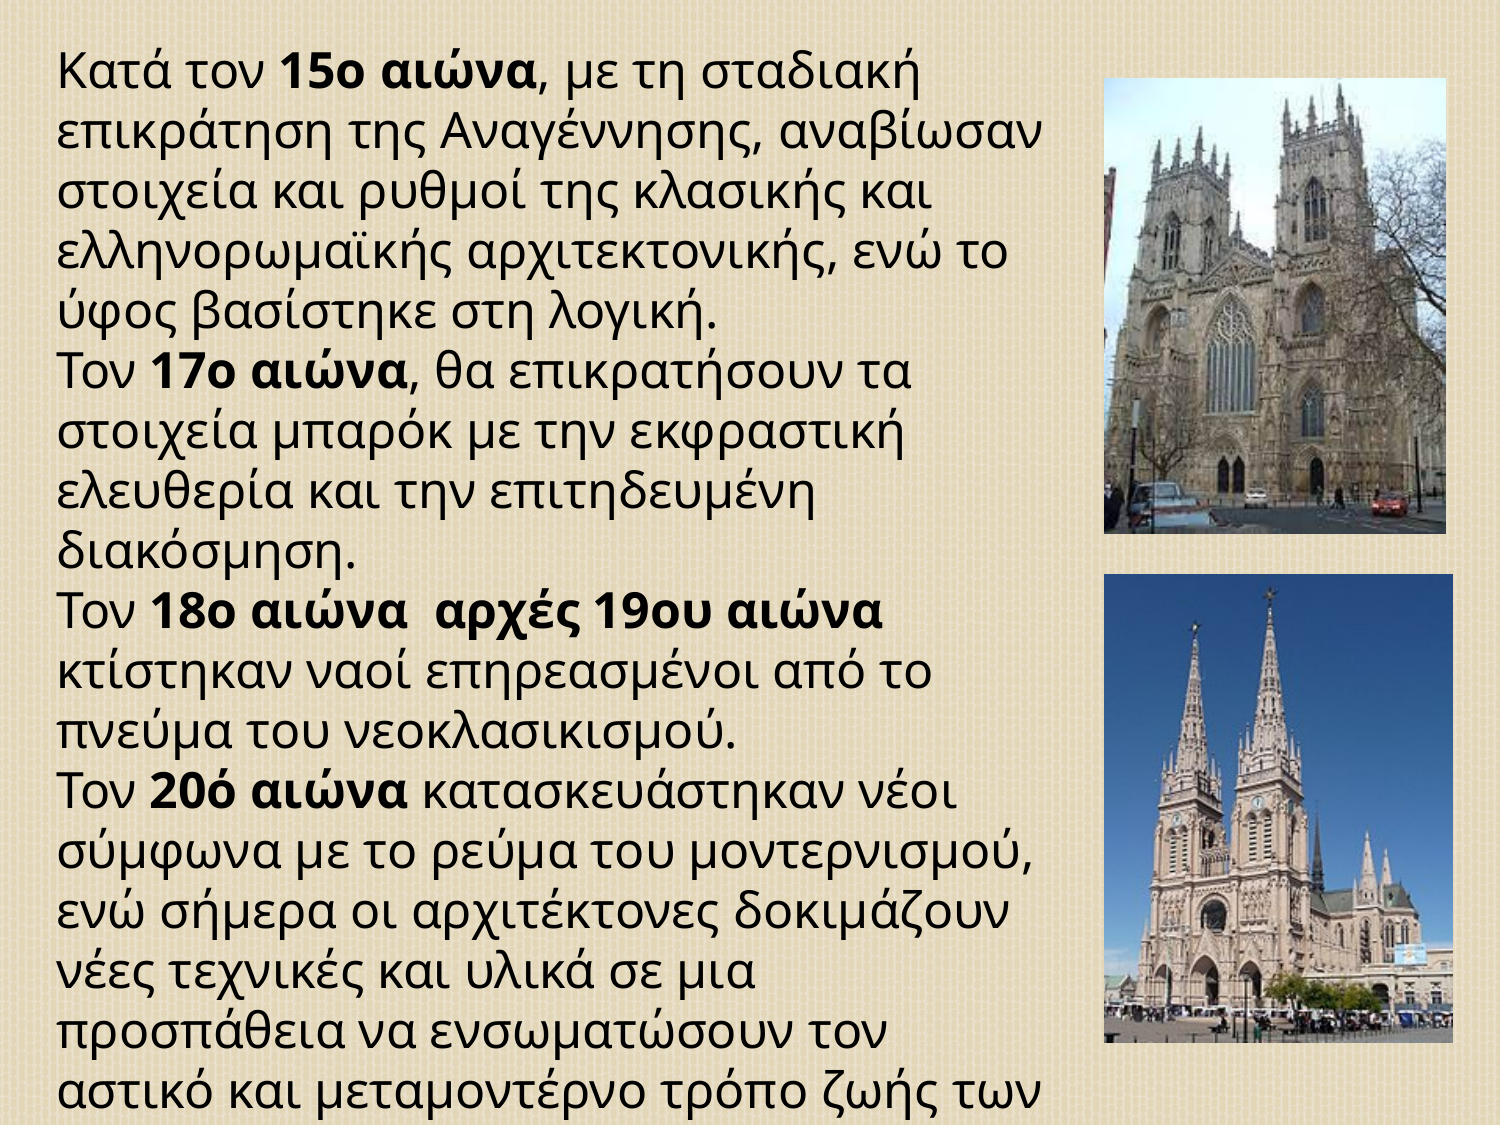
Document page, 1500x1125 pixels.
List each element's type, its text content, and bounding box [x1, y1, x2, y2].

picture [1104, 77, 1447, 535]
text_box Κατά τον 15ο αιώνα, με τη σταδιακή επικράτηση της Αναγέννησης, αναβίωσαν στοιχεία και ρυθμοί της κλασικής και ελληνορωμαϊκής αρχιτεκτονικής, ενώ το ύφος βασίστηκε στη λογική. Τον 17ο αιώνα, θα επικρατήσουν τα στοιχεία μπαρόκ με την εκφραστική ελευθερία και την επιτηδευμένη διακόσμηση. Τον 18ο αιώνα ­ αρχές 19ου αιώνα κτίστηκαν ναοί επηρεασμένοι από το πνεύμα του νεοκλασικισμού. Τον 20ό αιώνα κατασκευάστηκαν νέοι σύμφωνα με το ρεύμα του μοντερνισμού, ενώ σήμερα οι αρχιτέκτονες δοκιμάζουν νέες τεχνικές και υλικά σε μια προσπάθεια να ενσωματώσουν τον αστικό και μεταμοντέρνο τρόπο ζωής των χριστιανών της Δύσης. [41, 30, 1069, 1125]
picture [1104, 573, 1454, 1044]
